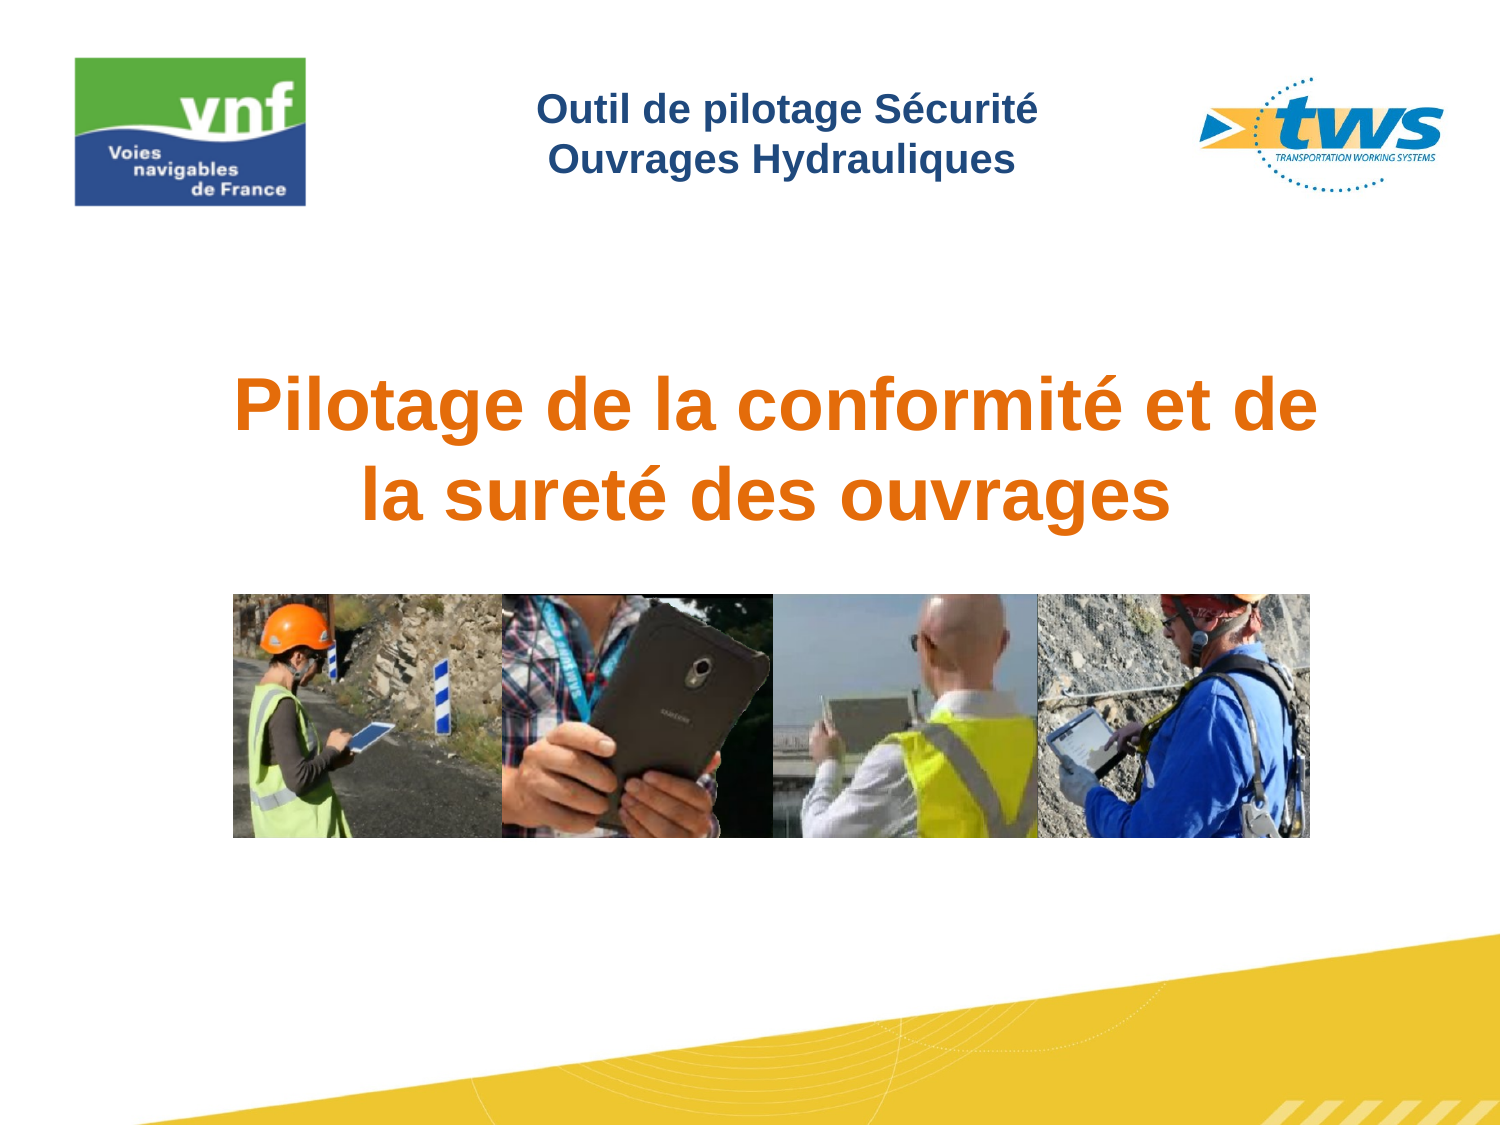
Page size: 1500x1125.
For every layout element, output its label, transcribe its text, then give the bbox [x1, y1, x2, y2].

text_box Pilotage de la conformité et de la sureté des ouvrages [188, 348, 1366, 544]
picture [72, 55, 311, 211]
picture [1192, 55, 1467, 214]
picture [0, 263, 1500, 1125]
